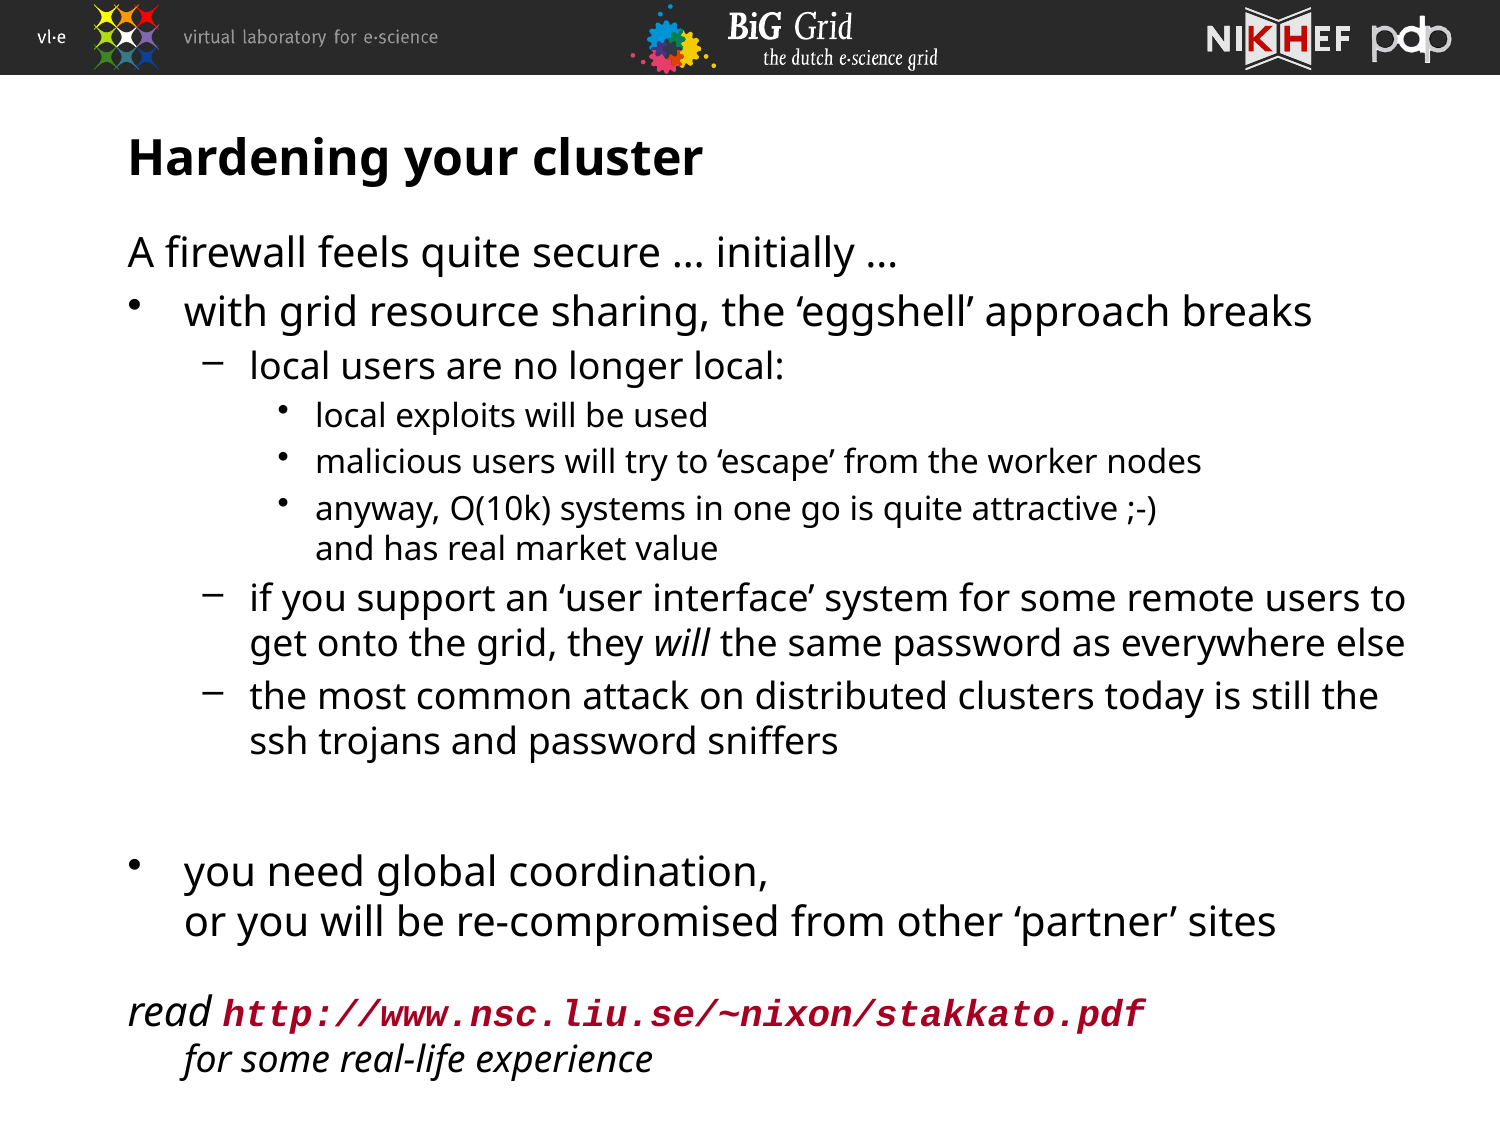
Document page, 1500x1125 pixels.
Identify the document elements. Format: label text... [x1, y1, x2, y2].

title Hardening your cluster [112, 99, 1388, 212]
list A firewall feels quite secure … initially … with grid resource sharing, the ‘eggshell’ approach breaks local users are no longer local: local exploits will be used malicious users will try to ‘escape’ from the worker nodes anyway, O(10k) systems in one go is quite attractive ;-) and has real market value if you support an ‘user interface’ system for some remote users to get onto the grid, they will the same password as everywhere else the most common attack on distributed clusters today is still the ssh trojans and password sniffers you need global coordination, or you will be re-compromised from other ‘partner’ sites read http://www.nsc.liu.se/~nixon/stakkato.pdf for some real-life experience [112, 218, 1454, 962]
picture [1370, 14, 1453, 63]
